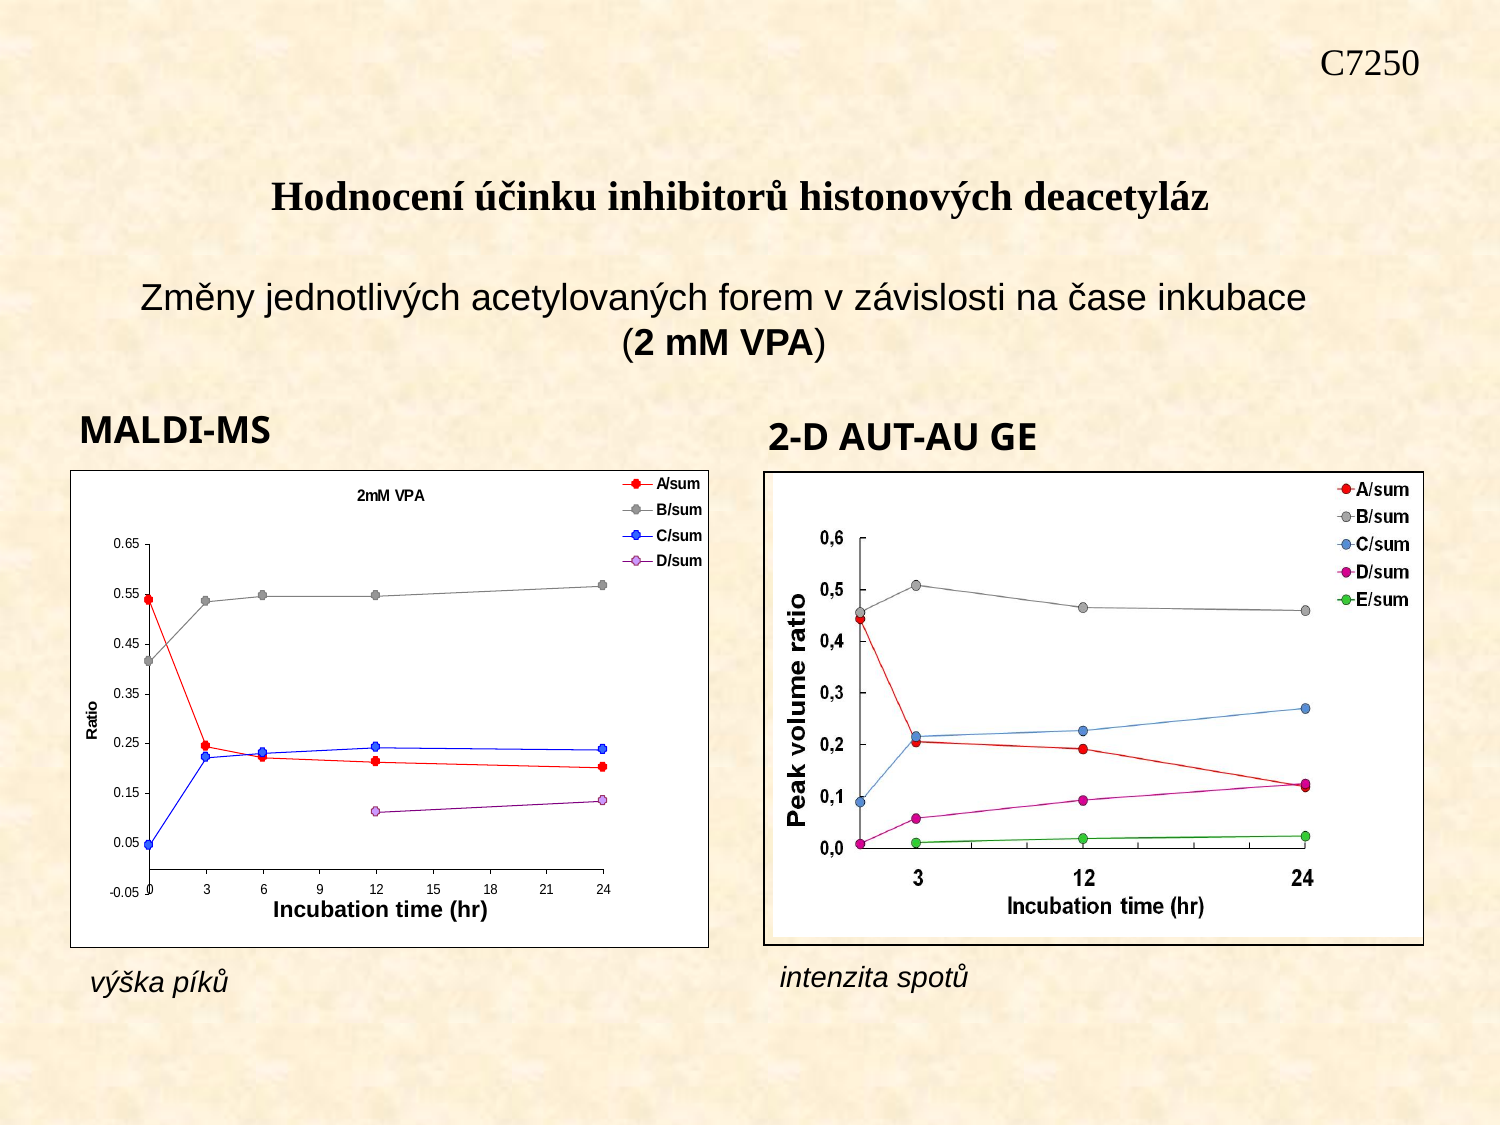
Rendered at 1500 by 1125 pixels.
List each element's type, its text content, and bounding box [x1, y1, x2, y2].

text_box intenzita spotů [765, 951, 984, 1001]
text_box Změny jednotlivých acetylovaných forem v závislosti na čase inkubace (2 mM VPA) [125, 265, 1323, 371]
text_box výška píků [75, 956, 244, 1007]
text_box MALDI-MS [63, 399, 287, 459]
text_box Hodnocení účinku inhibitorů histonových deacetyláz [256, 161, 1225, 227]
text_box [764, 470, 1424, 946]
picture [0, 0, 1500, 1125]
text_box C7250 [1305, 30, 1436, 91]
text_box 2-D AUT-AU GE [753, 405, 1053, 466]
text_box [64, 464, 715, 953]
